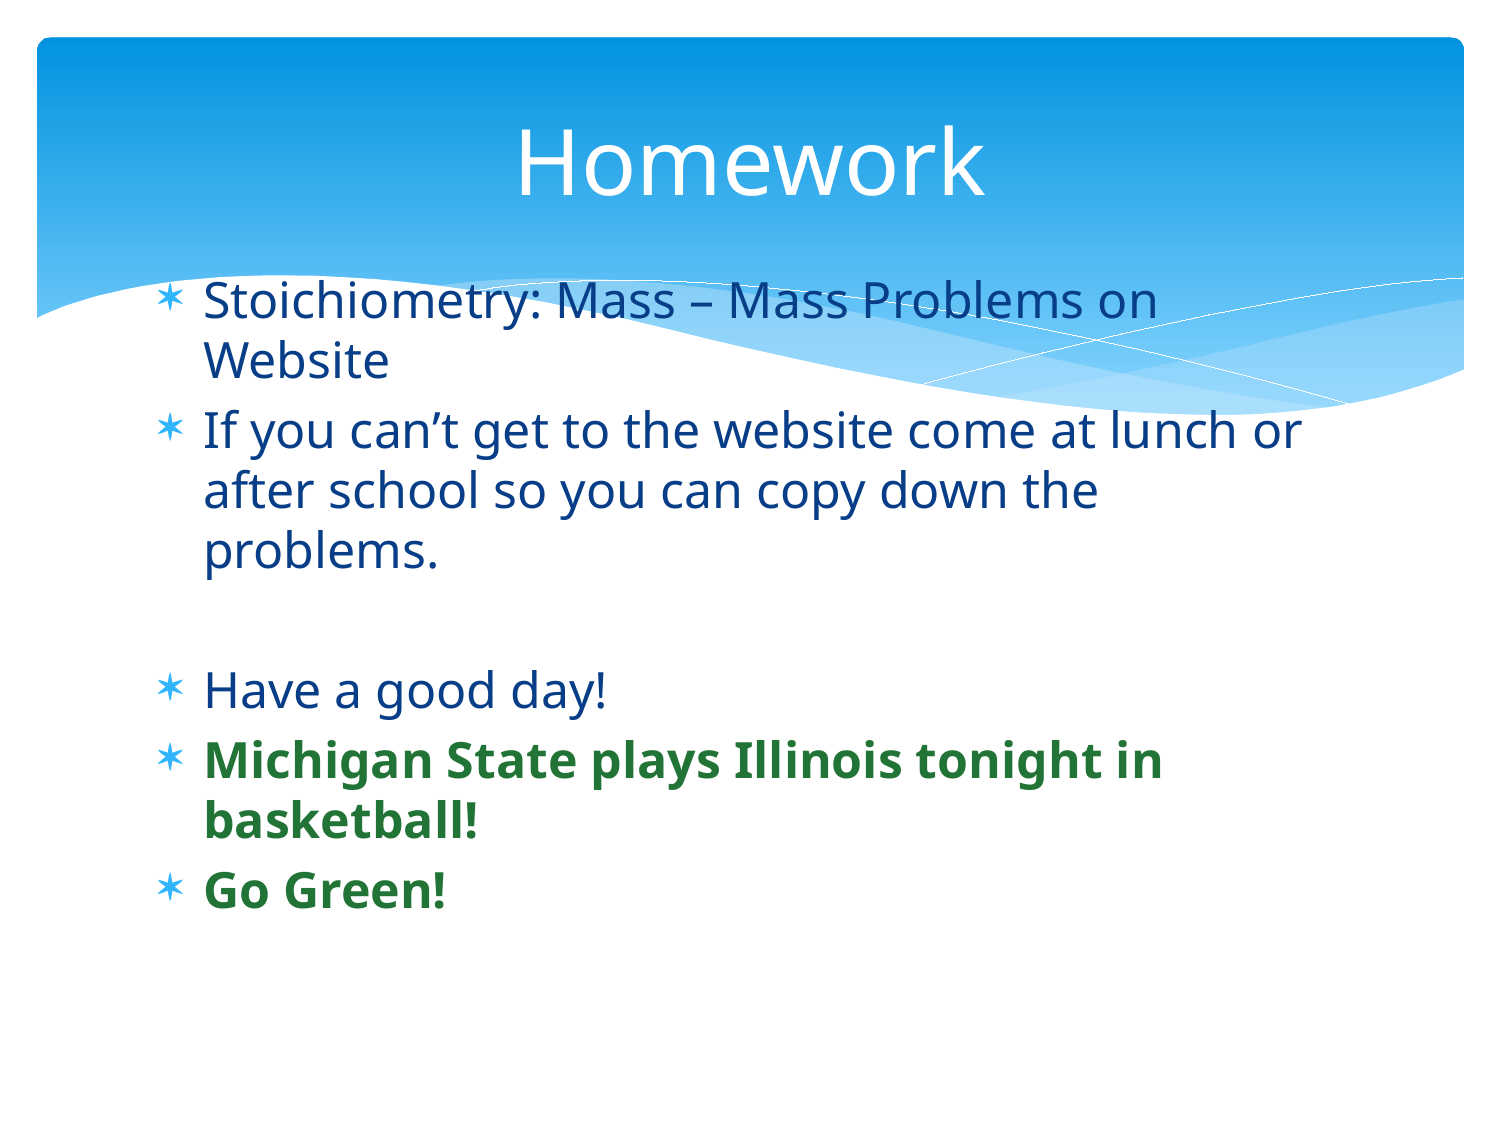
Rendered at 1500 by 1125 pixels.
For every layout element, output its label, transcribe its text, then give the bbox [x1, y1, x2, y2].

list Stoichiometry: Mass – Mass Problems on Website If you can’t get to the website come at lunch or after school so you can copy down the problems. Have a good day! Michigan State plays Illinois tonight in basketball! Go Green! [143, 261, 1359, 1005]
title Homework [75, 55, 1425, 261]
